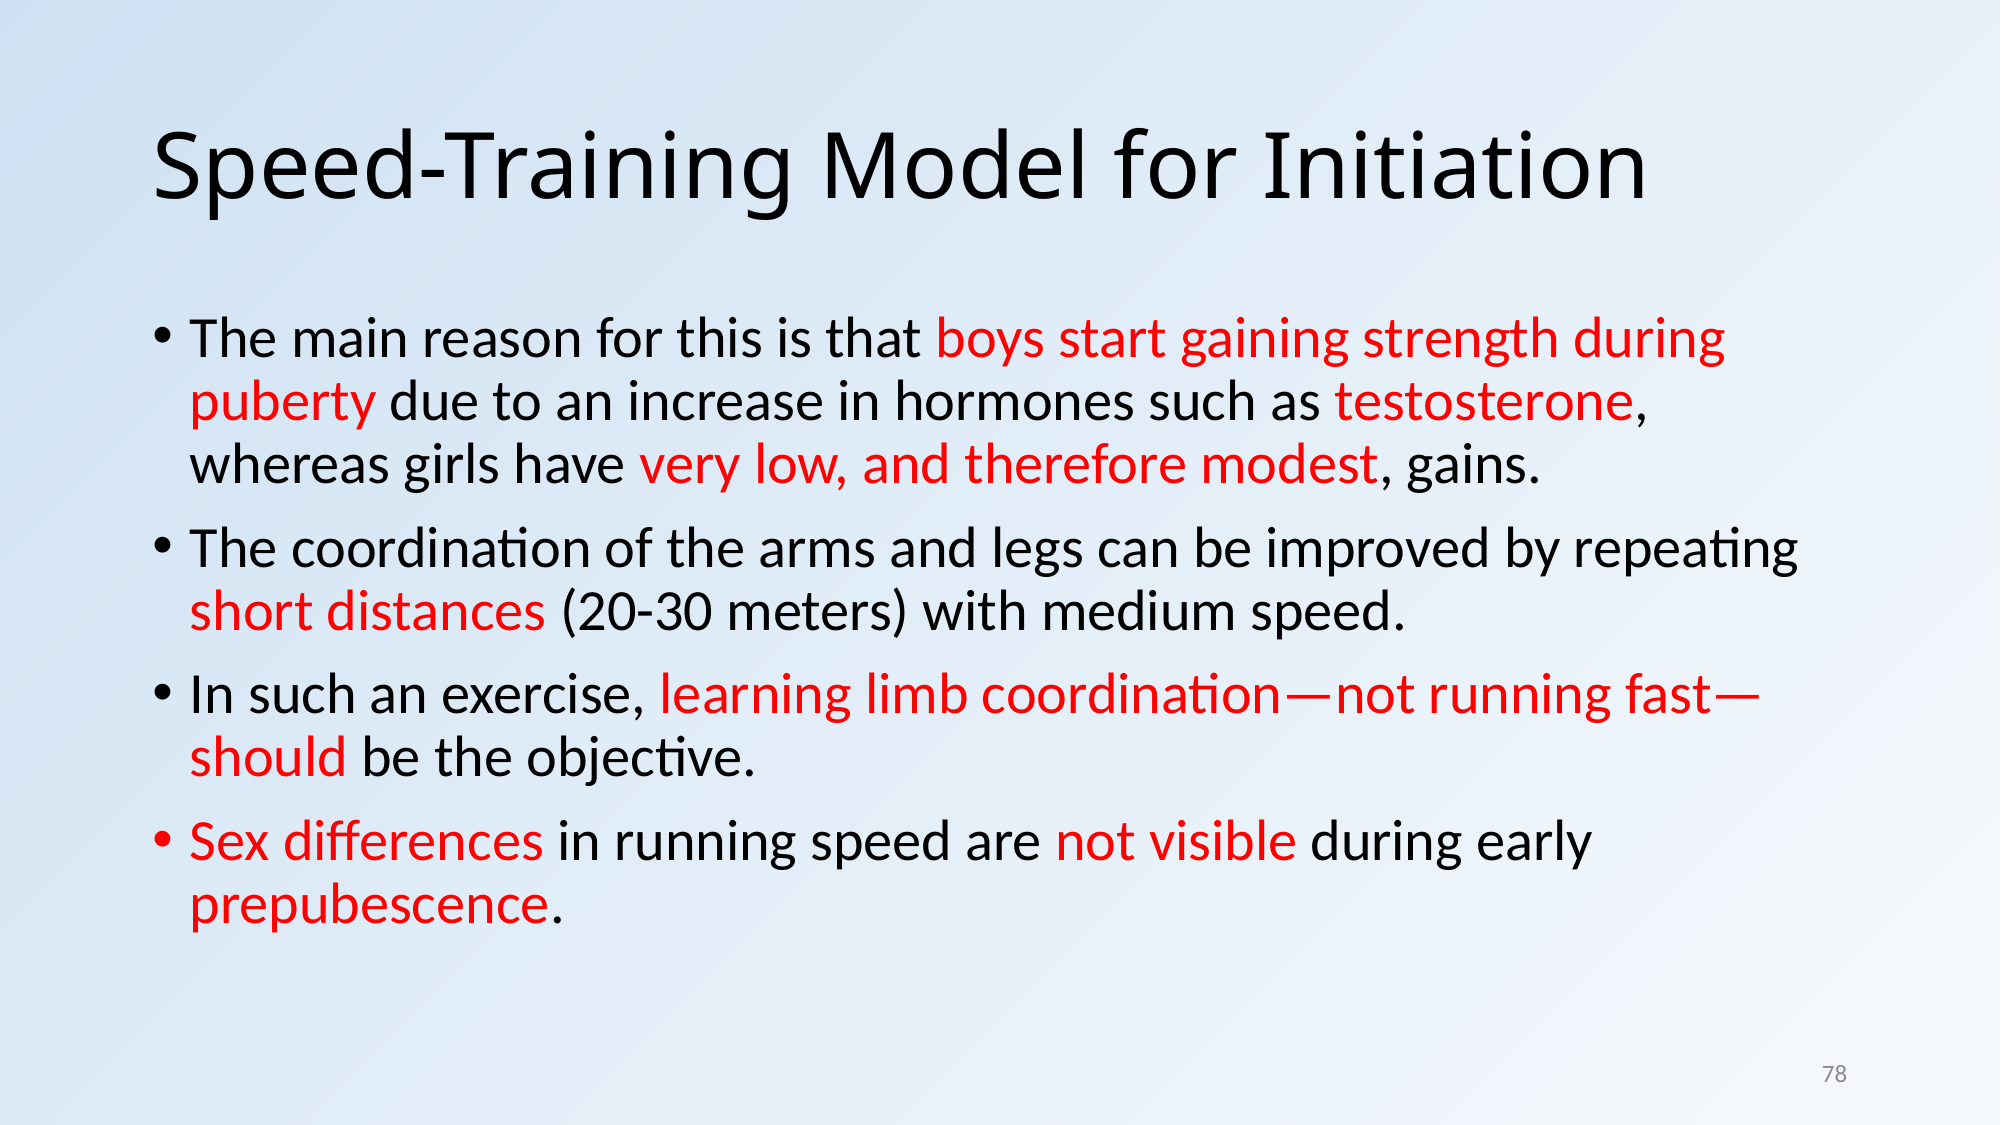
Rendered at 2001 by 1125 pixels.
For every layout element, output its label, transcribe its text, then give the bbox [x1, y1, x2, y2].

title Speed-Training Model for Initiation [137, 59, 1863, 278]
slide_number 78 [1412, 1042, 1863, 1103]
list The main reason for this is that boys start gaining strength during puberty due to an increase in hormones such as testosterone, whereas girls have very low, and therefore modest, gains. The coordination of the arms and legs can be improved by repeating short distances (20-30 meters) with medium speed. In such an exercise, learning limb coordination—not running fast—should be the objective. Sex differences in running speed are not visible during early prepubescence. [137, 299, 1863, 1014]
